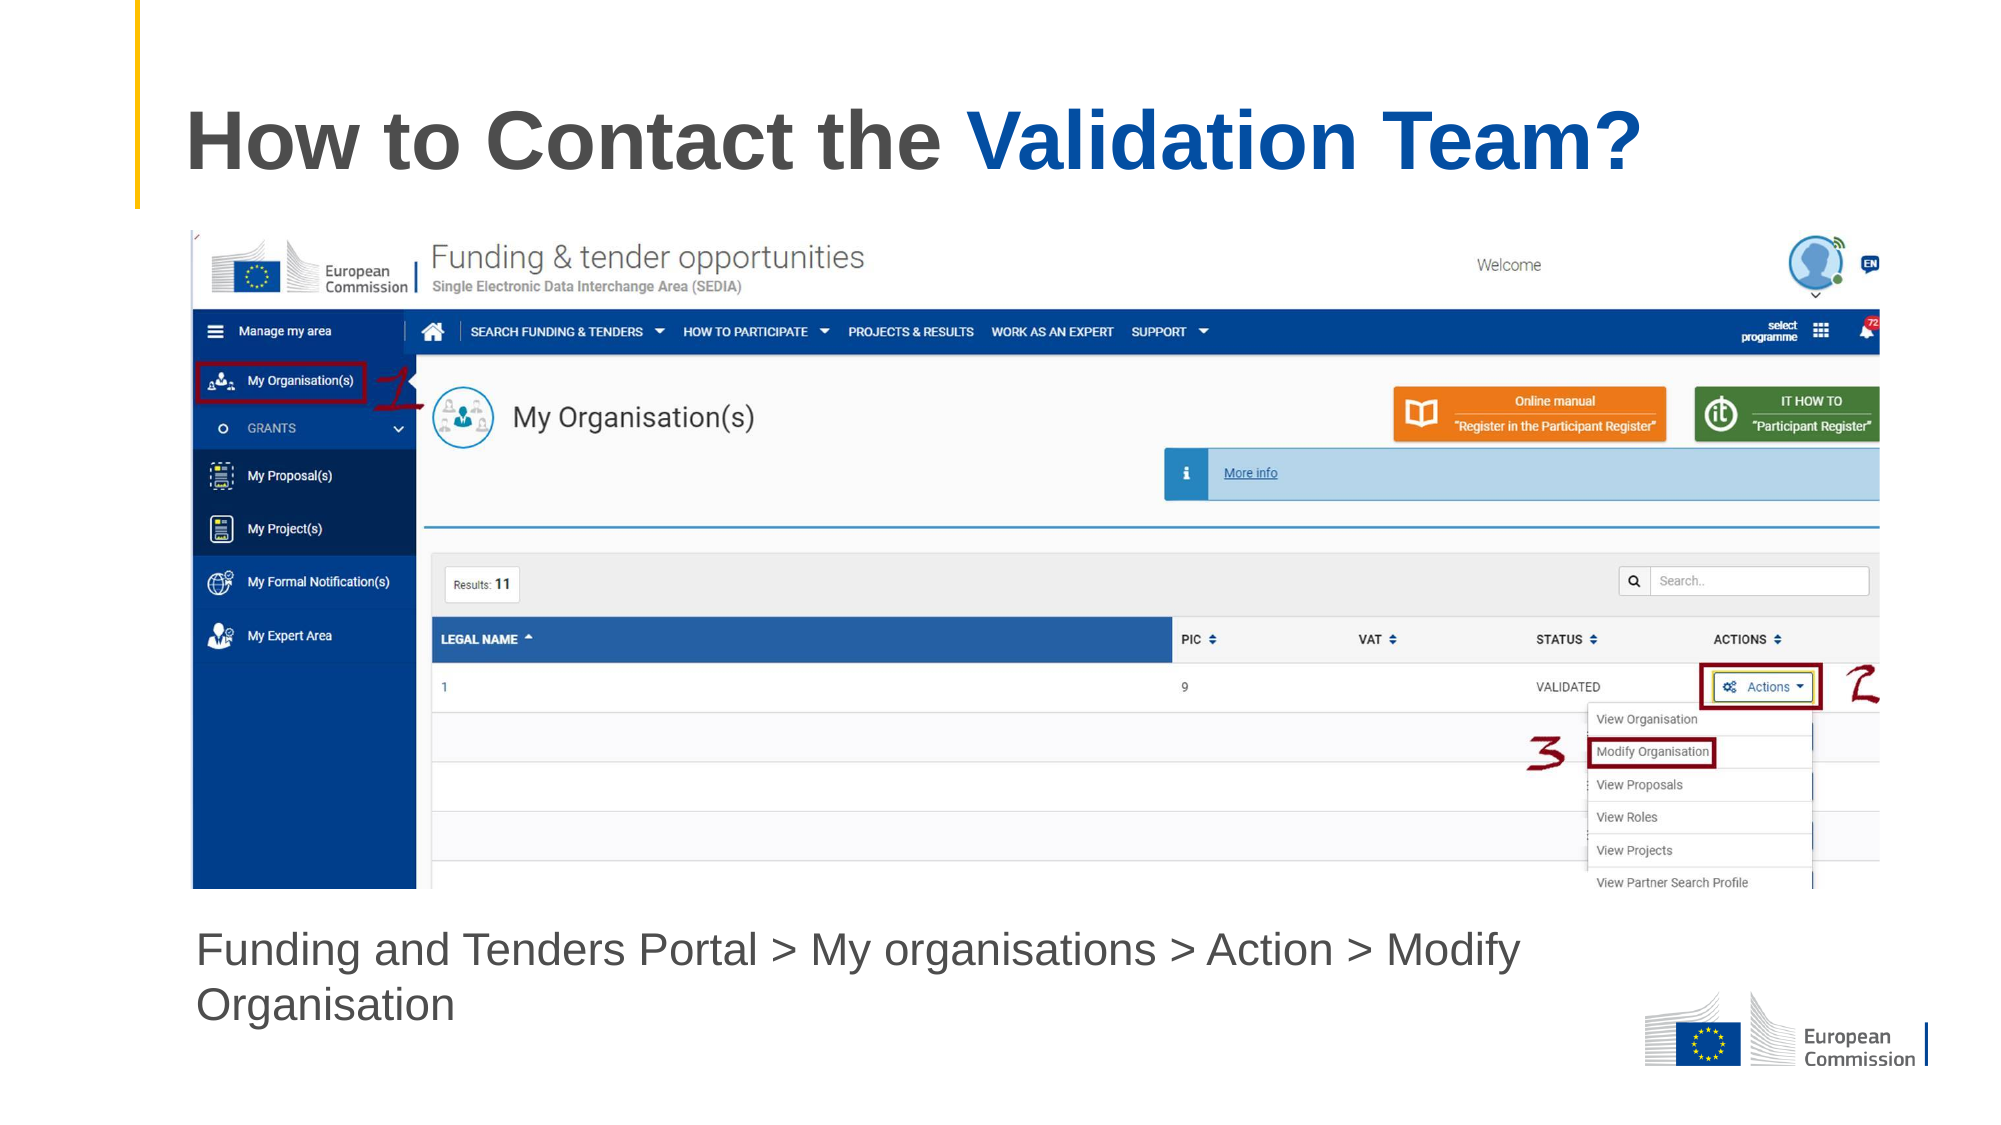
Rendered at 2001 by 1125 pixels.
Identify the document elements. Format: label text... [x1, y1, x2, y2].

picture [190, 230, 1880, 889]
text_box How to Contact the Validation Team? [181, 81, 1959, 190]
picture [1645, 991, 1928, 1066]
text_box Funding and Tenders Portal > My organisations > Action > Modify Organisation [181, 911, 1544, 1037]
